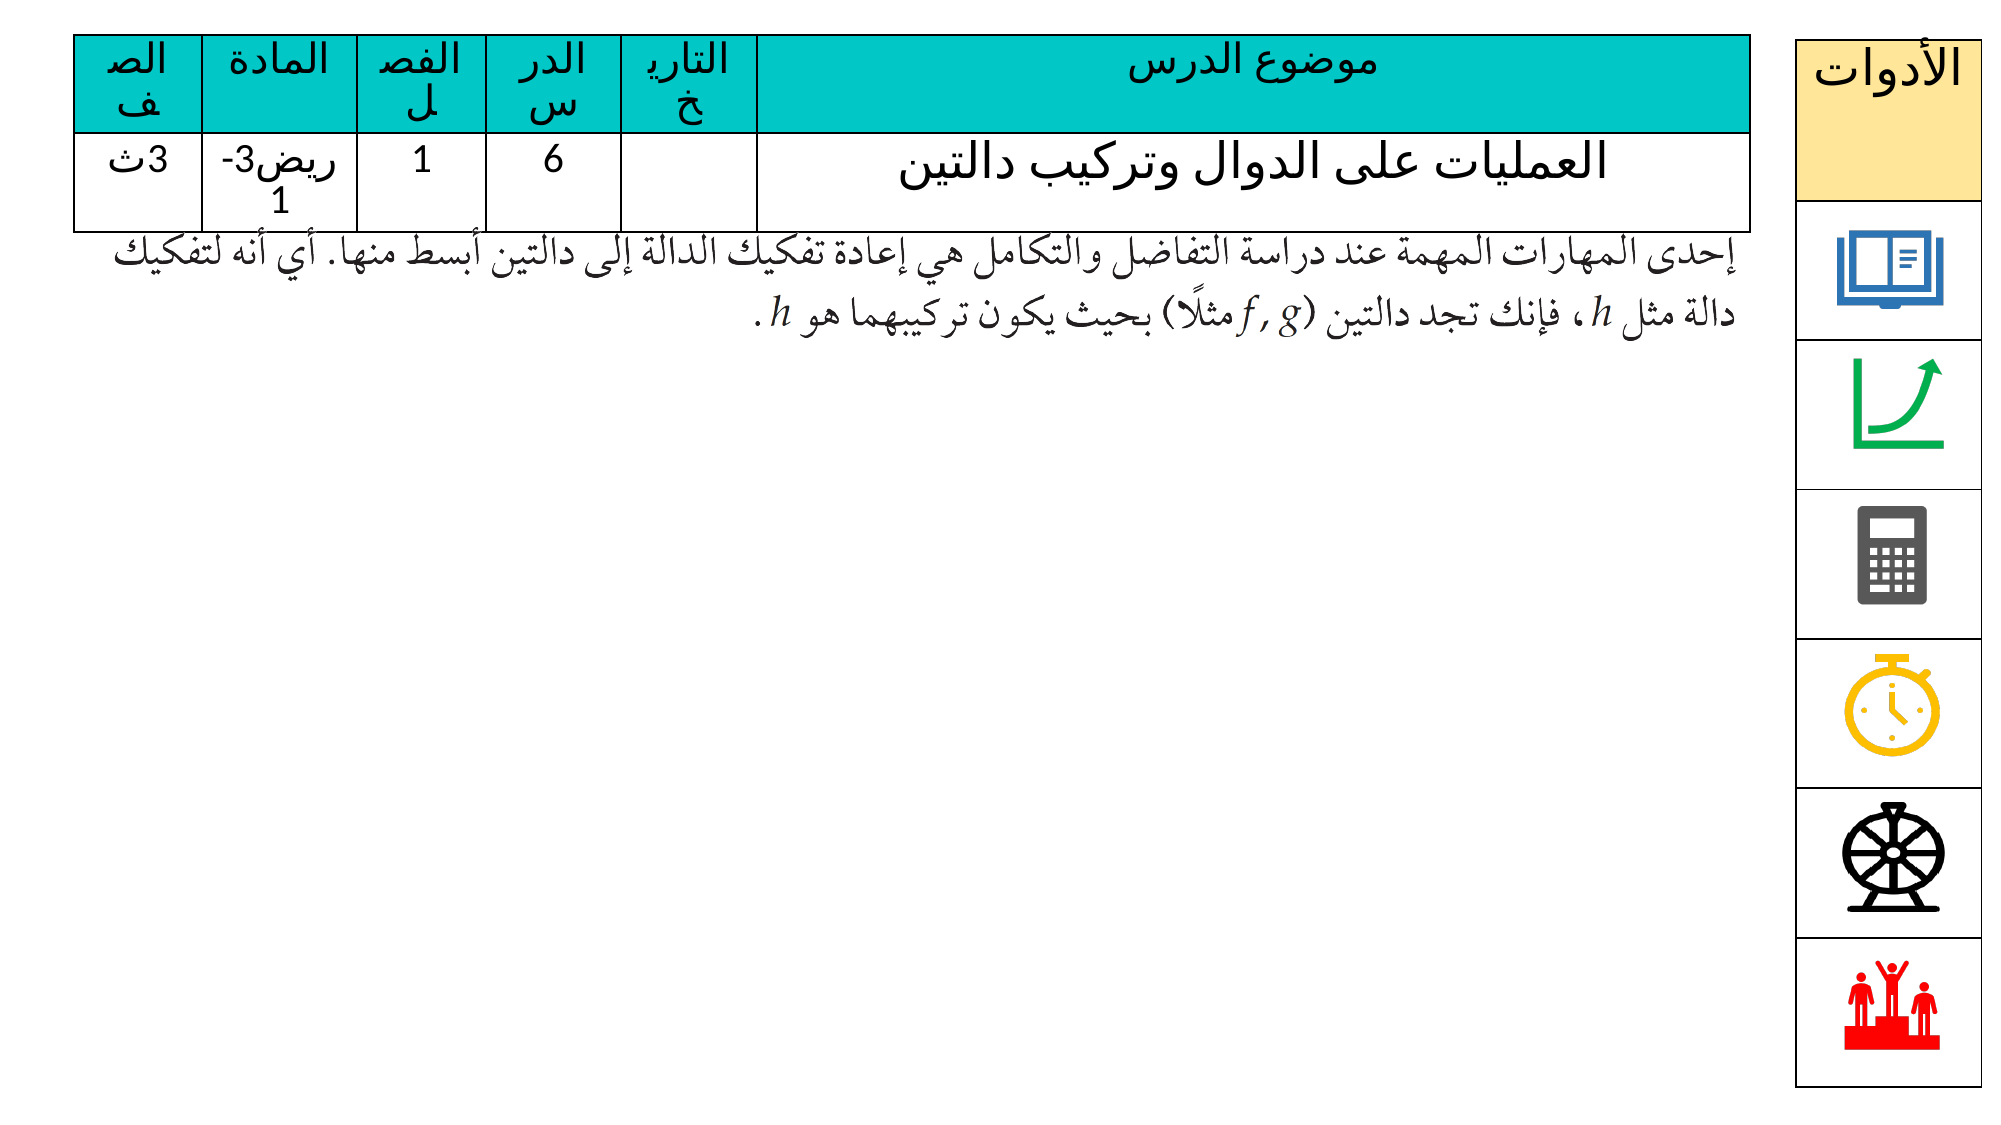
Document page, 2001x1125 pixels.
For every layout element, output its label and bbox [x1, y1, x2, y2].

picture [1832, 211, 1948, 327]
picture [58, 207, 1767, 355]
picture [1833, 496, 1951, 614]
picture [1825, 642, 1959, 768]
picture [1835, 340, 1962, 467]
picture [1835, 948, 1949, 1062]
picture [1827, 802, 1961, 912]
